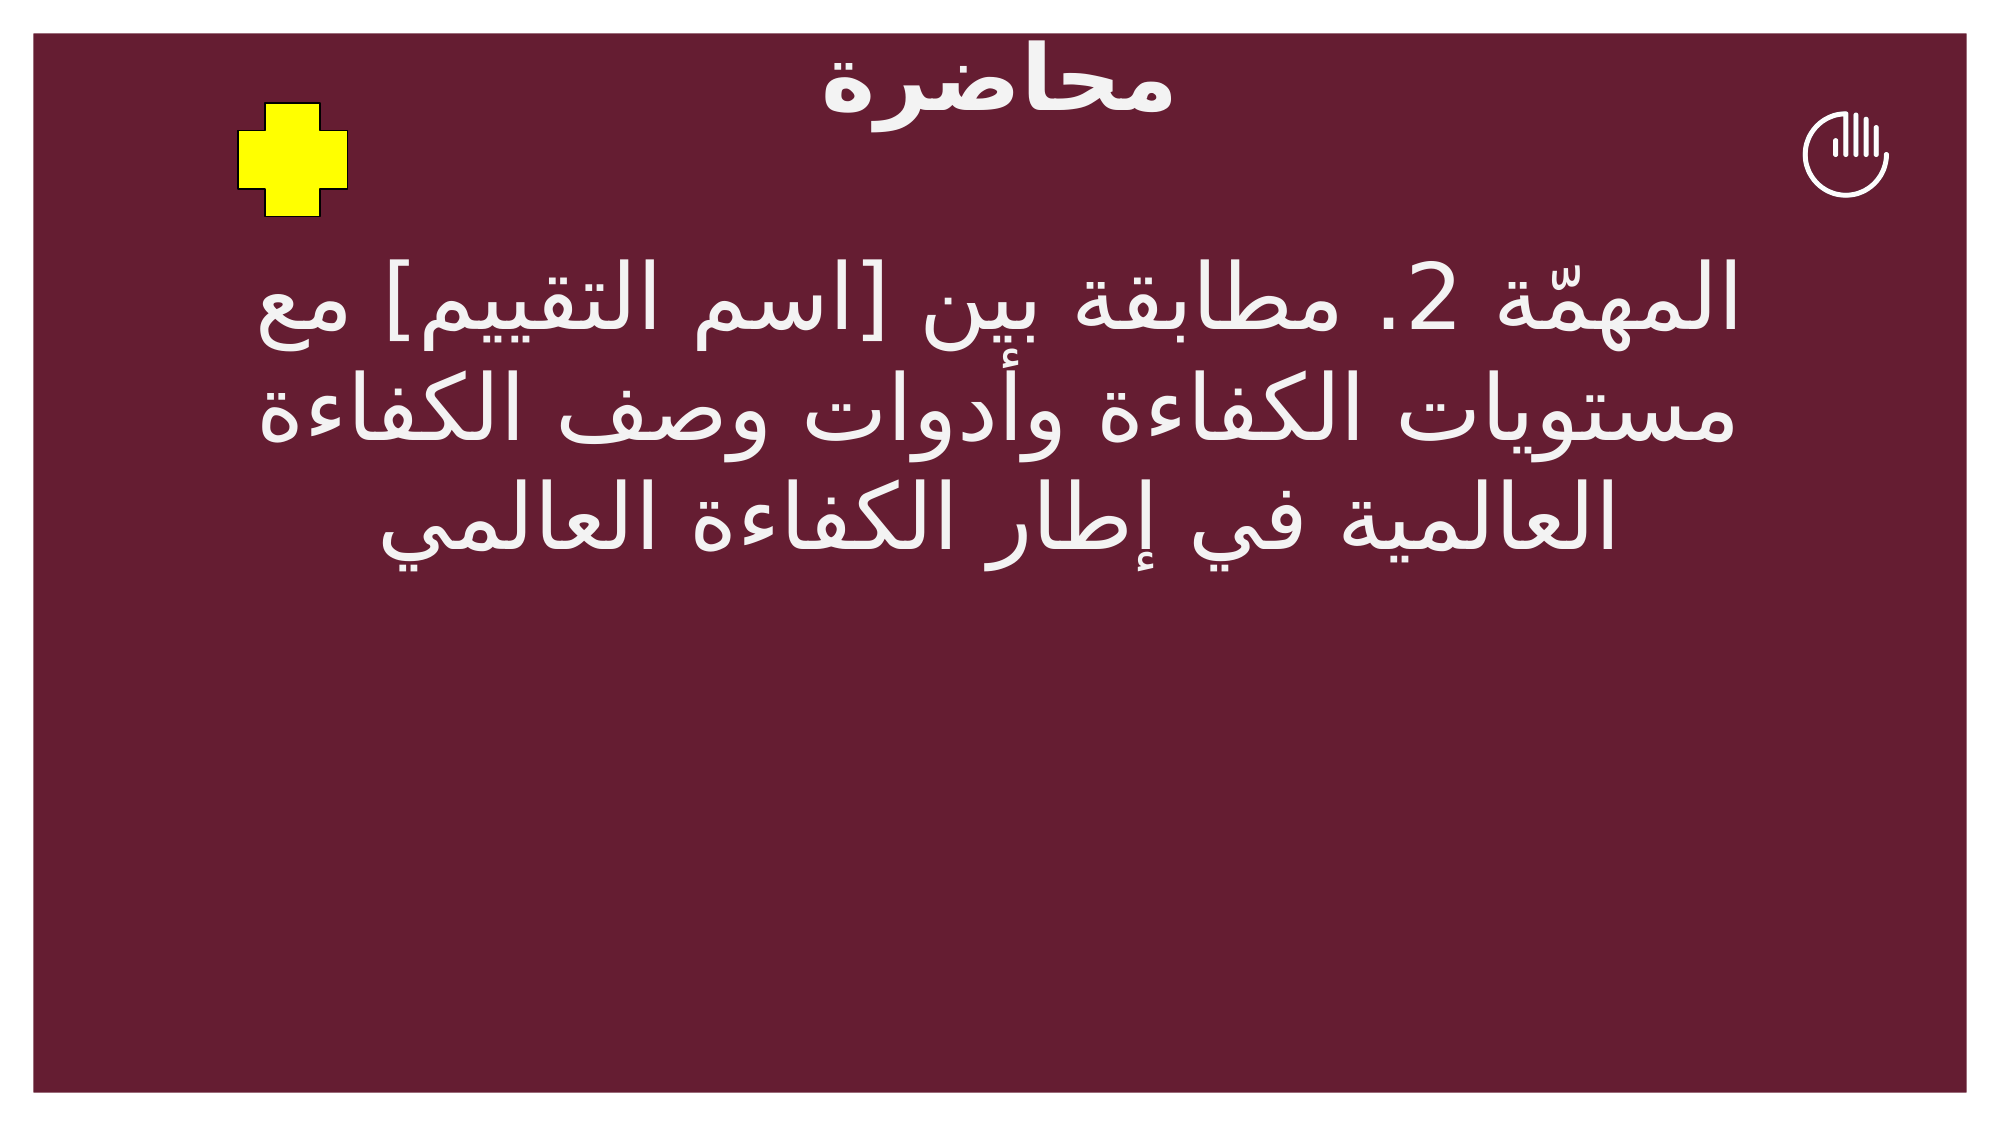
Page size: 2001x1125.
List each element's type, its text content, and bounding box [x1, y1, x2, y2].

title محاضرة المهمّة 2. مطابقة بين [اسم التقييم] مع مستويات الكفاءة وأدوات وصف الكفاءة العالمية في إطار الكفاءة العالمي [108, 10, 1892, 576]
text_box [237, 103, 348, 217]
picture [1784, 102, 1915, 209]
